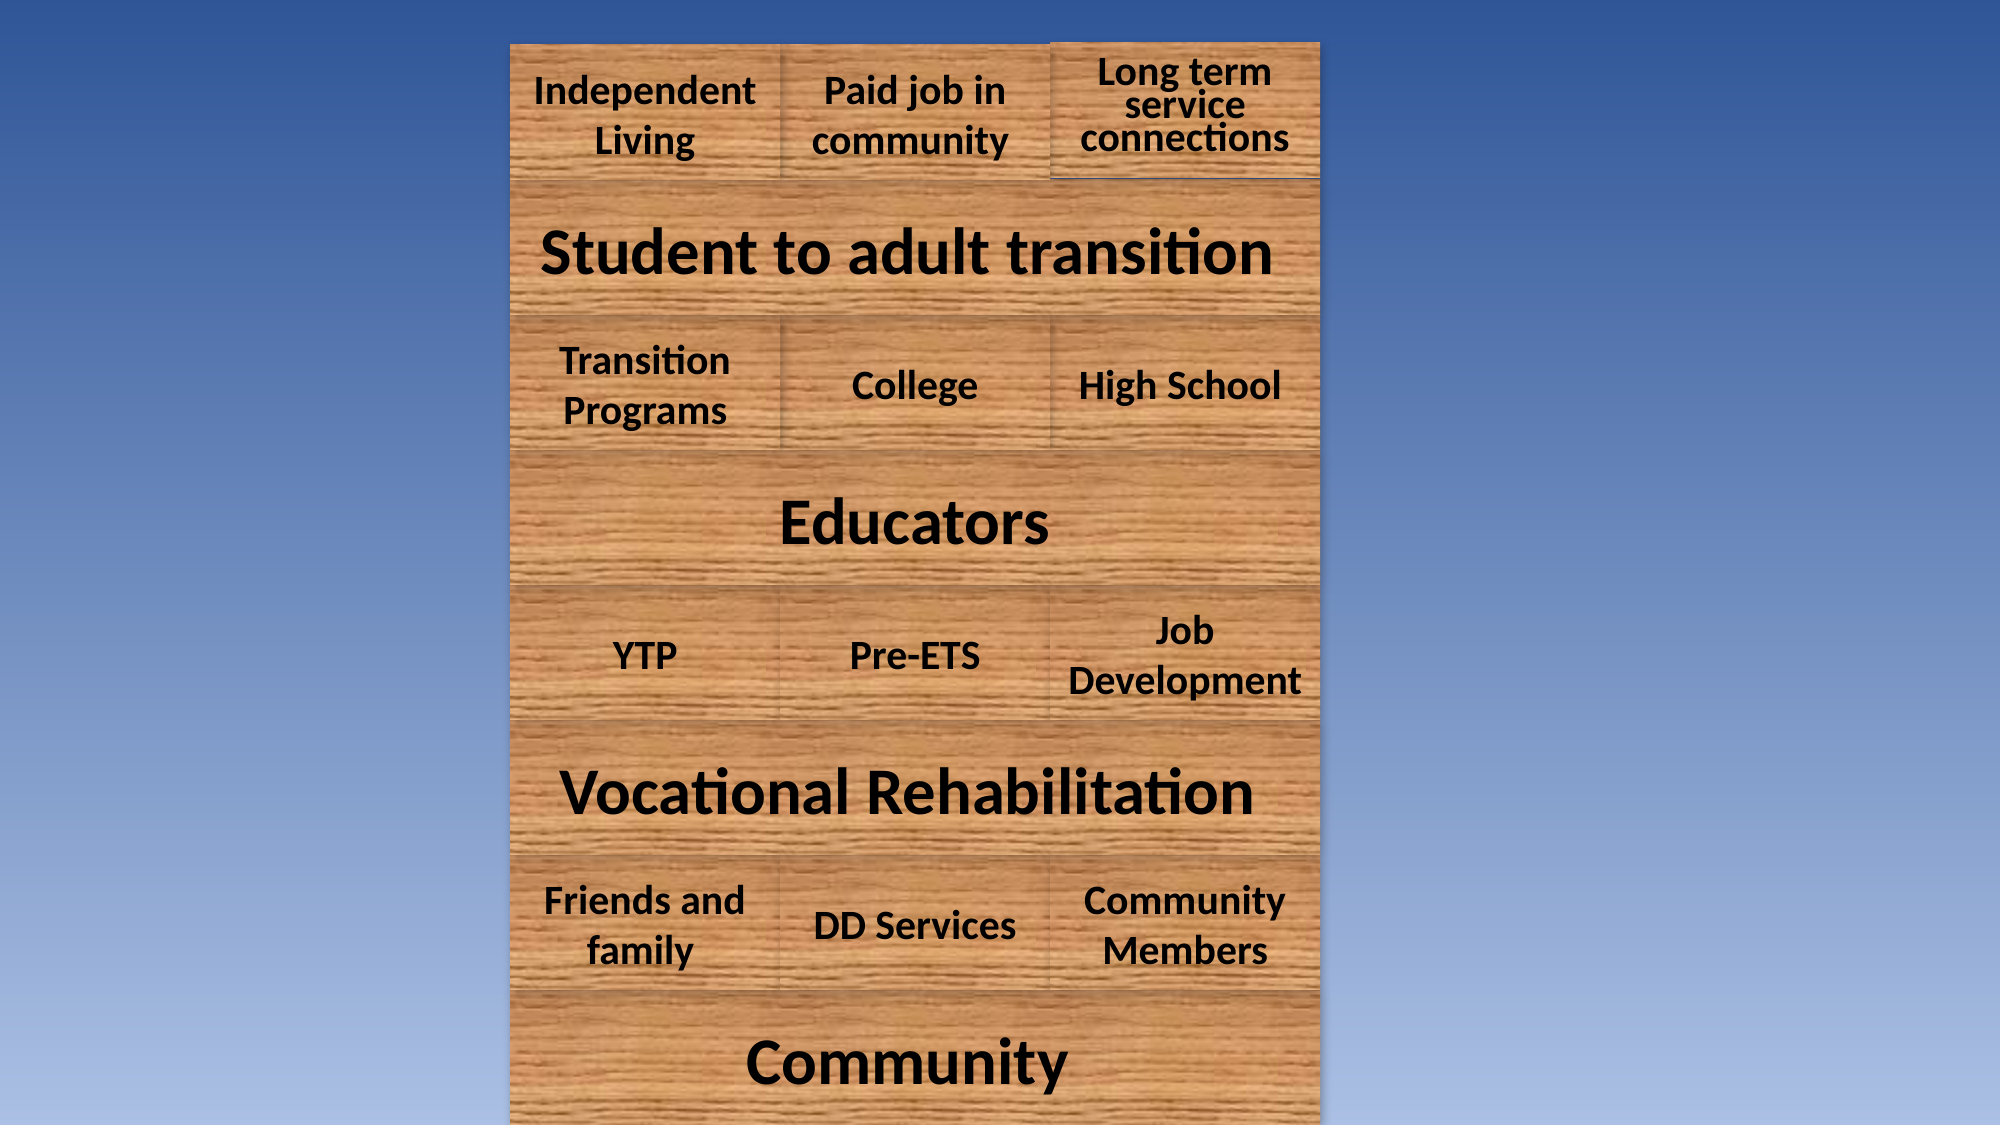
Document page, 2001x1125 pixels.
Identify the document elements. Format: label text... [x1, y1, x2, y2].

text_box Transition Programs [509, 322, 781, 451]
text_box Paid job in community [786, 44, 1051, 181]
text_box High School [1061, 325, 1321, 451]
text_box Vocational Rehabilitation [509, 727, 1321, 856]
text_box College [791, 326, 1051, 451]
text_box Long term service connections [1053, 42, 1321, 179]
text_box Job Development [1049, 595, 1321, 721]
text_box Independent Living [509, 44, 781, 181]
text_box YTP [509, 592, 776, 721]
text_box Student to adult transition [509, 187, 1321, 316]
text_box Friends and family [509, 862, 776, 991]
text_box Community Members [1049, 865, 1321, 991]
text_box Educators [509, 458, 1321, 586]
text_box DD Services [779, 866, 1046, 991]
text_box Pre-ETS [779, 596, 1046, 721]
text_box Community [509, 997, 1321, 1125]
